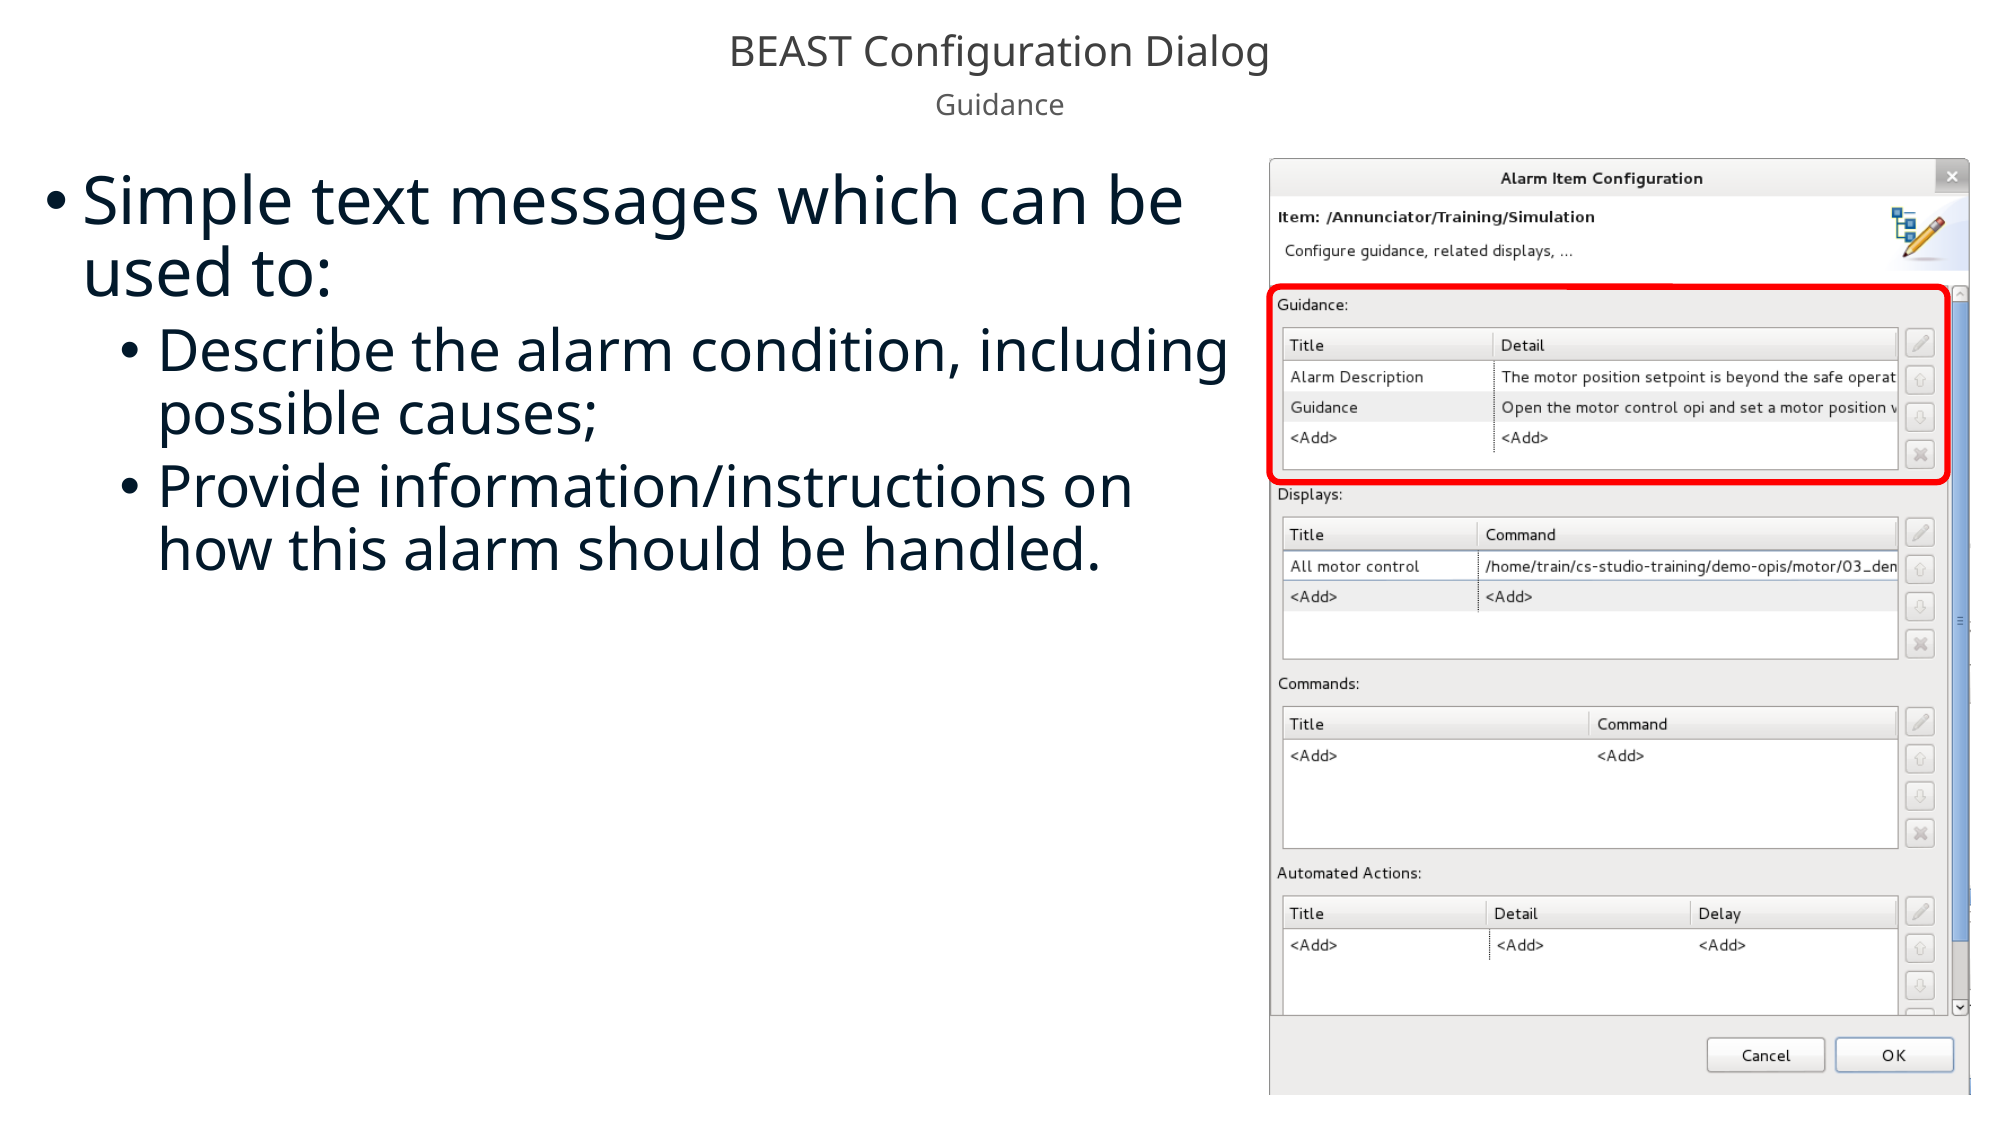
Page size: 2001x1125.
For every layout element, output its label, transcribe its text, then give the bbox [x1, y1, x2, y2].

picture [1269, 158, 1971, 1096]
title BEAST Configuration Dialog [29, 0, 1971, 82]
list Simple text messages which can be used to: Describe the alarm condition, including possible causes; Provide information/instructions on how this alarm should be handled. [29, 159, 1247, 1095]
list Guidance [29, 82, 1971, 159]
